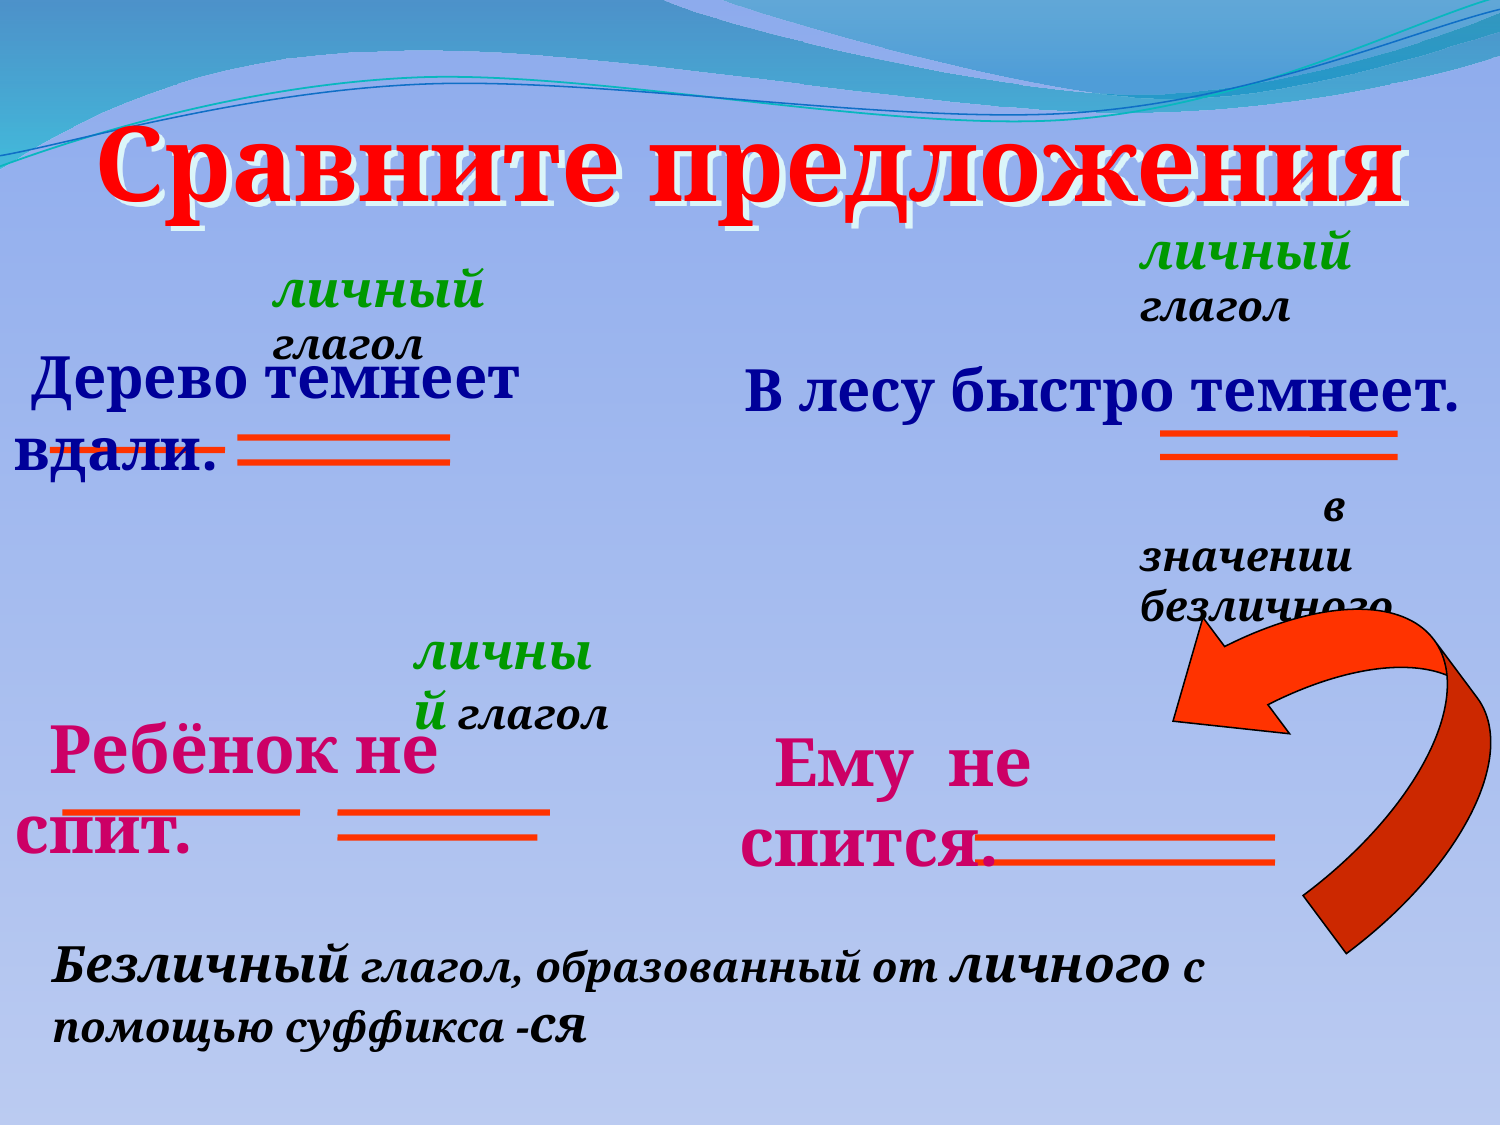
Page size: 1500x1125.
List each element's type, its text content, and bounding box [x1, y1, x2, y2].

text_box [1173, 609, 1491, 954]
text_box Безличный глагол, образованный от личного с помощью суффикса -ся [37, 924, 1450, 1060]
text_box личный глагол в значении безличного [1124, 212, 1500, 638]
text_box Дерево темнеет вдали. [0, 324, 738, 490]
text_box личный глагол [257, 250, 526, 376]
title Сравните предложения [75, 37, 1425, 223]
text_box В лесу быстро темнеет. [712, 337, 1124, 433]
text_box Ребёнок не спит. [0, 699, 621, 875]
text_box личный глагол [398, 612, 633, 748]
text_box Ему не спится. [724, 712, 1295, 888]
